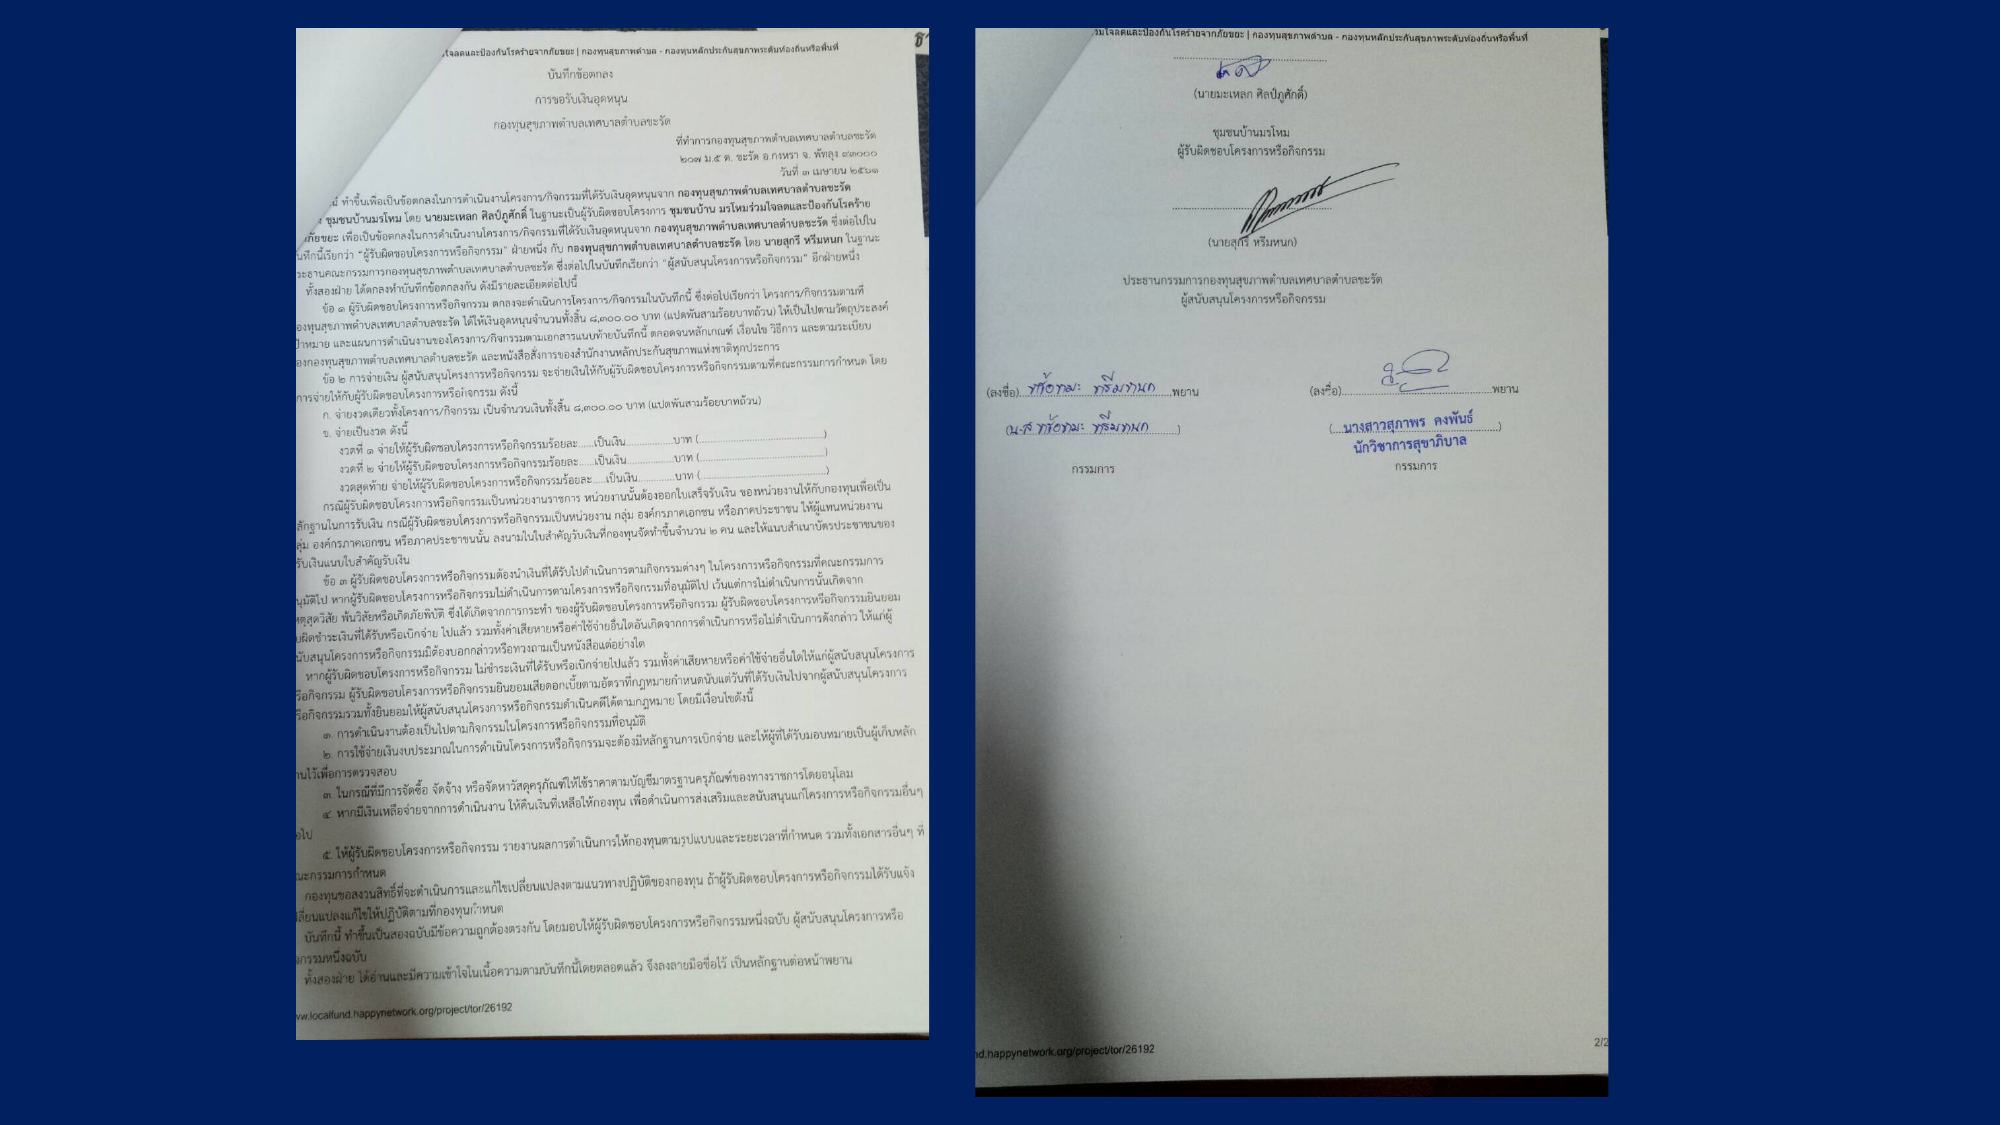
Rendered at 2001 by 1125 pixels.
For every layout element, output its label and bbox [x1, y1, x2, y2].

picture [296, 28, 930, 1040]
picture [975, 28, 1609, 1097]
